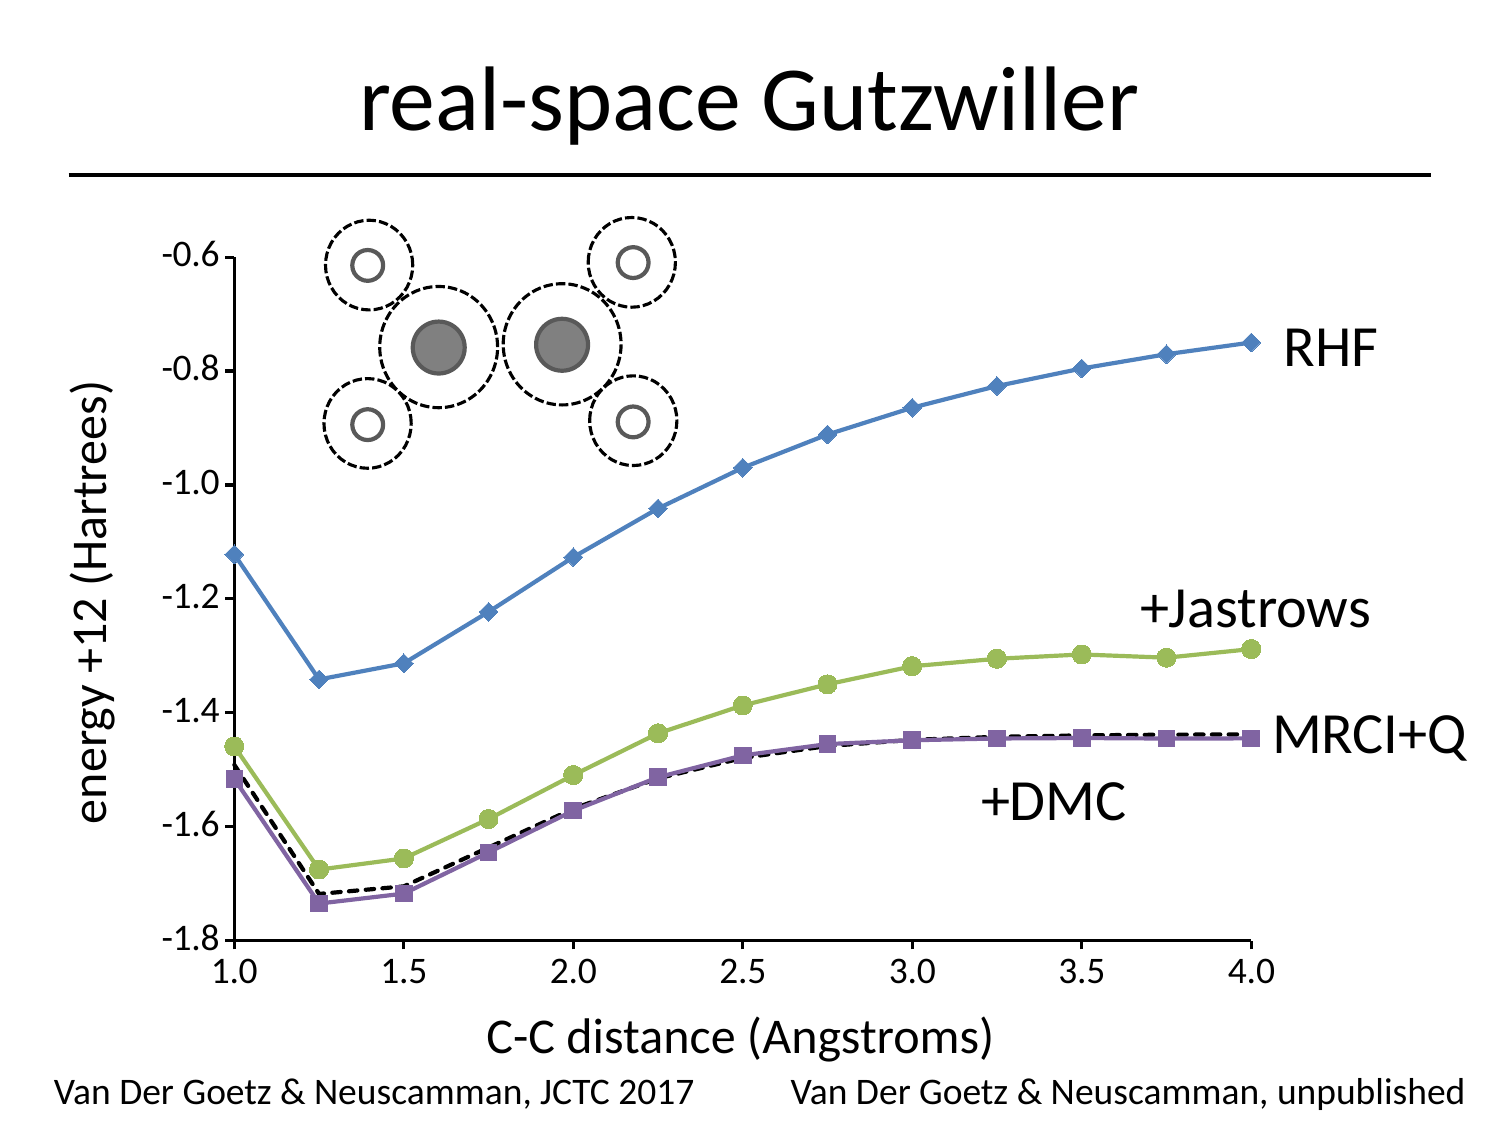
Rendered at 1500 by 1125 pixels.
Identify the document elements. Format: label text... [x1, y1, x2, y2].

text_box +Jastrows [1299, 561, 1386, 647]
text_box MRCI+Q [1299, 687, 1482, 773]
text_box energy +12 (Hartrees) [48, 365, 121, 839]
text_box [323, 217, 678, 469]
title real-space Gutzwiller [75, 0, 1425, 188]
chart [126, 211, 1296, 1065]
text_box Van Der Goetz & Neuscamman, JCTC 2017 [39, 1059, 711, 1120]
text_box RHF [1299, 300, 1394, 386]
text_box Van Der Goetz & Neuscamman, unpublished [775, 1059, 1482, 1120]
